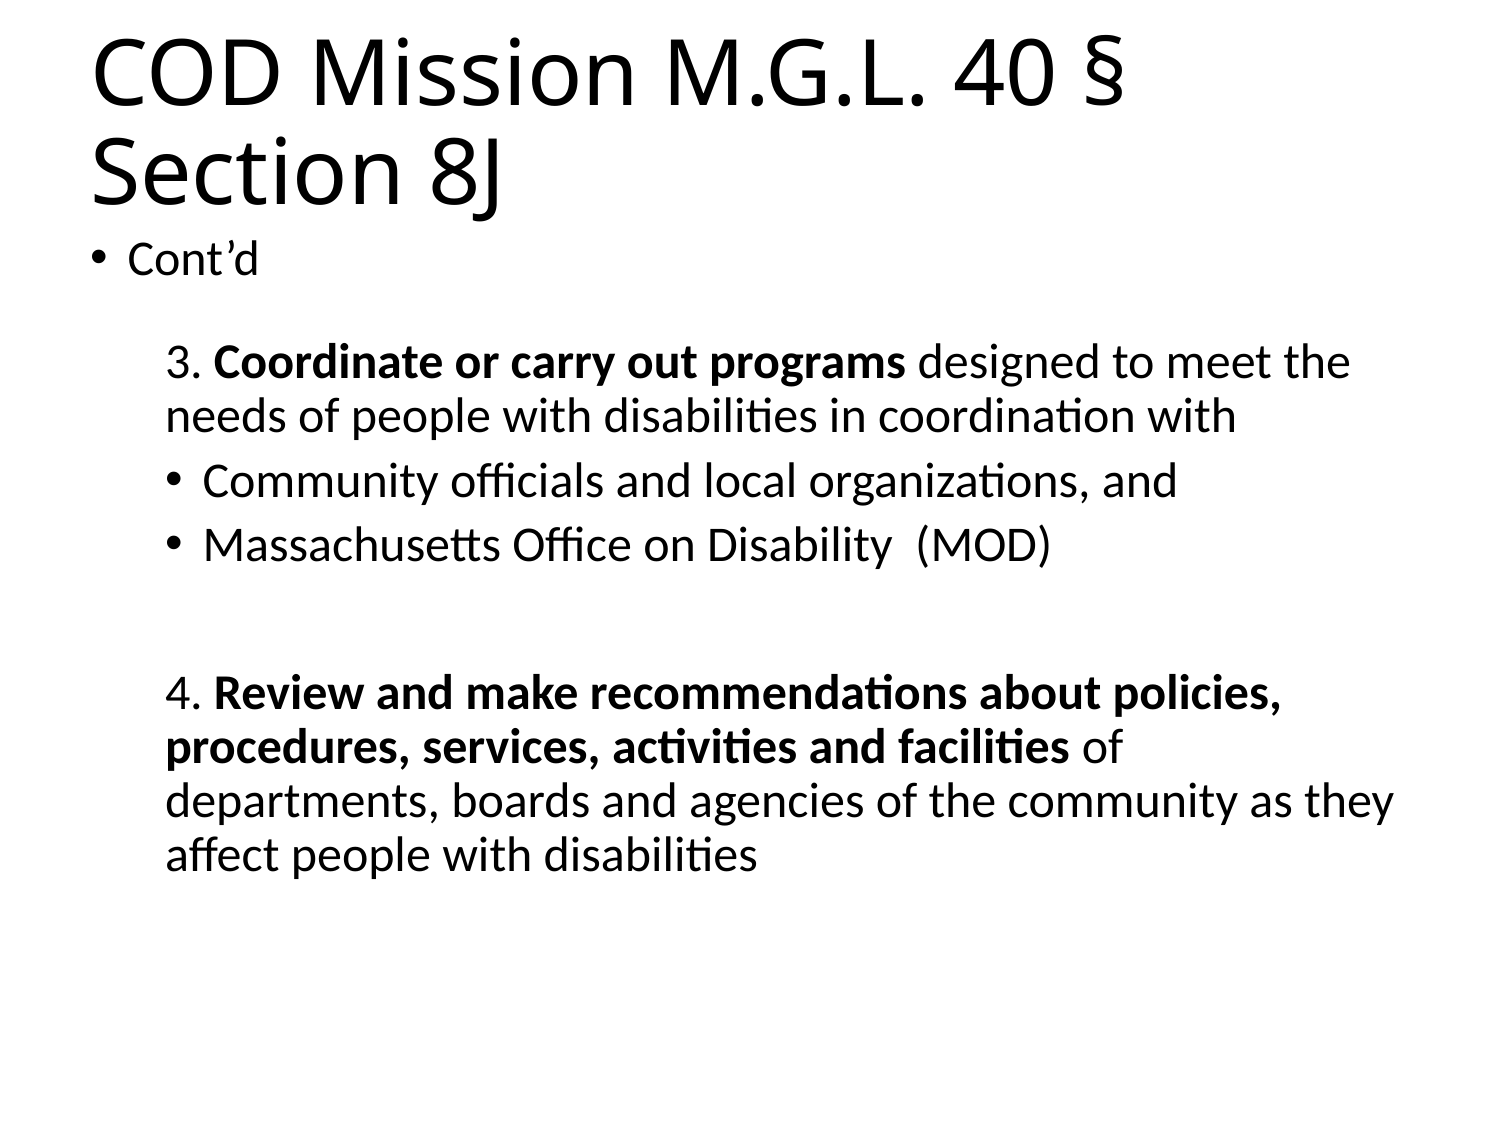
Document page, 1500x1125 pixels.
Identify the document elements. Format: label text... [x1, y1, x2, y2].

title COD Mission M.G.L. 40 § Section 8J [75, 16, 1425, 224]
list Cont’d 3. Coordinate or carry out programs designed to meet the needs of people with disabilities in coordination with Community officials and local organizations, and Massachusetts Office on Disability (MOD) 4. Review and make recommendations about policies, procedures, services, activities and facilities of departments, boards and agencies of the community as they affect people with disabilities [75, 224, 1425, 1000]
